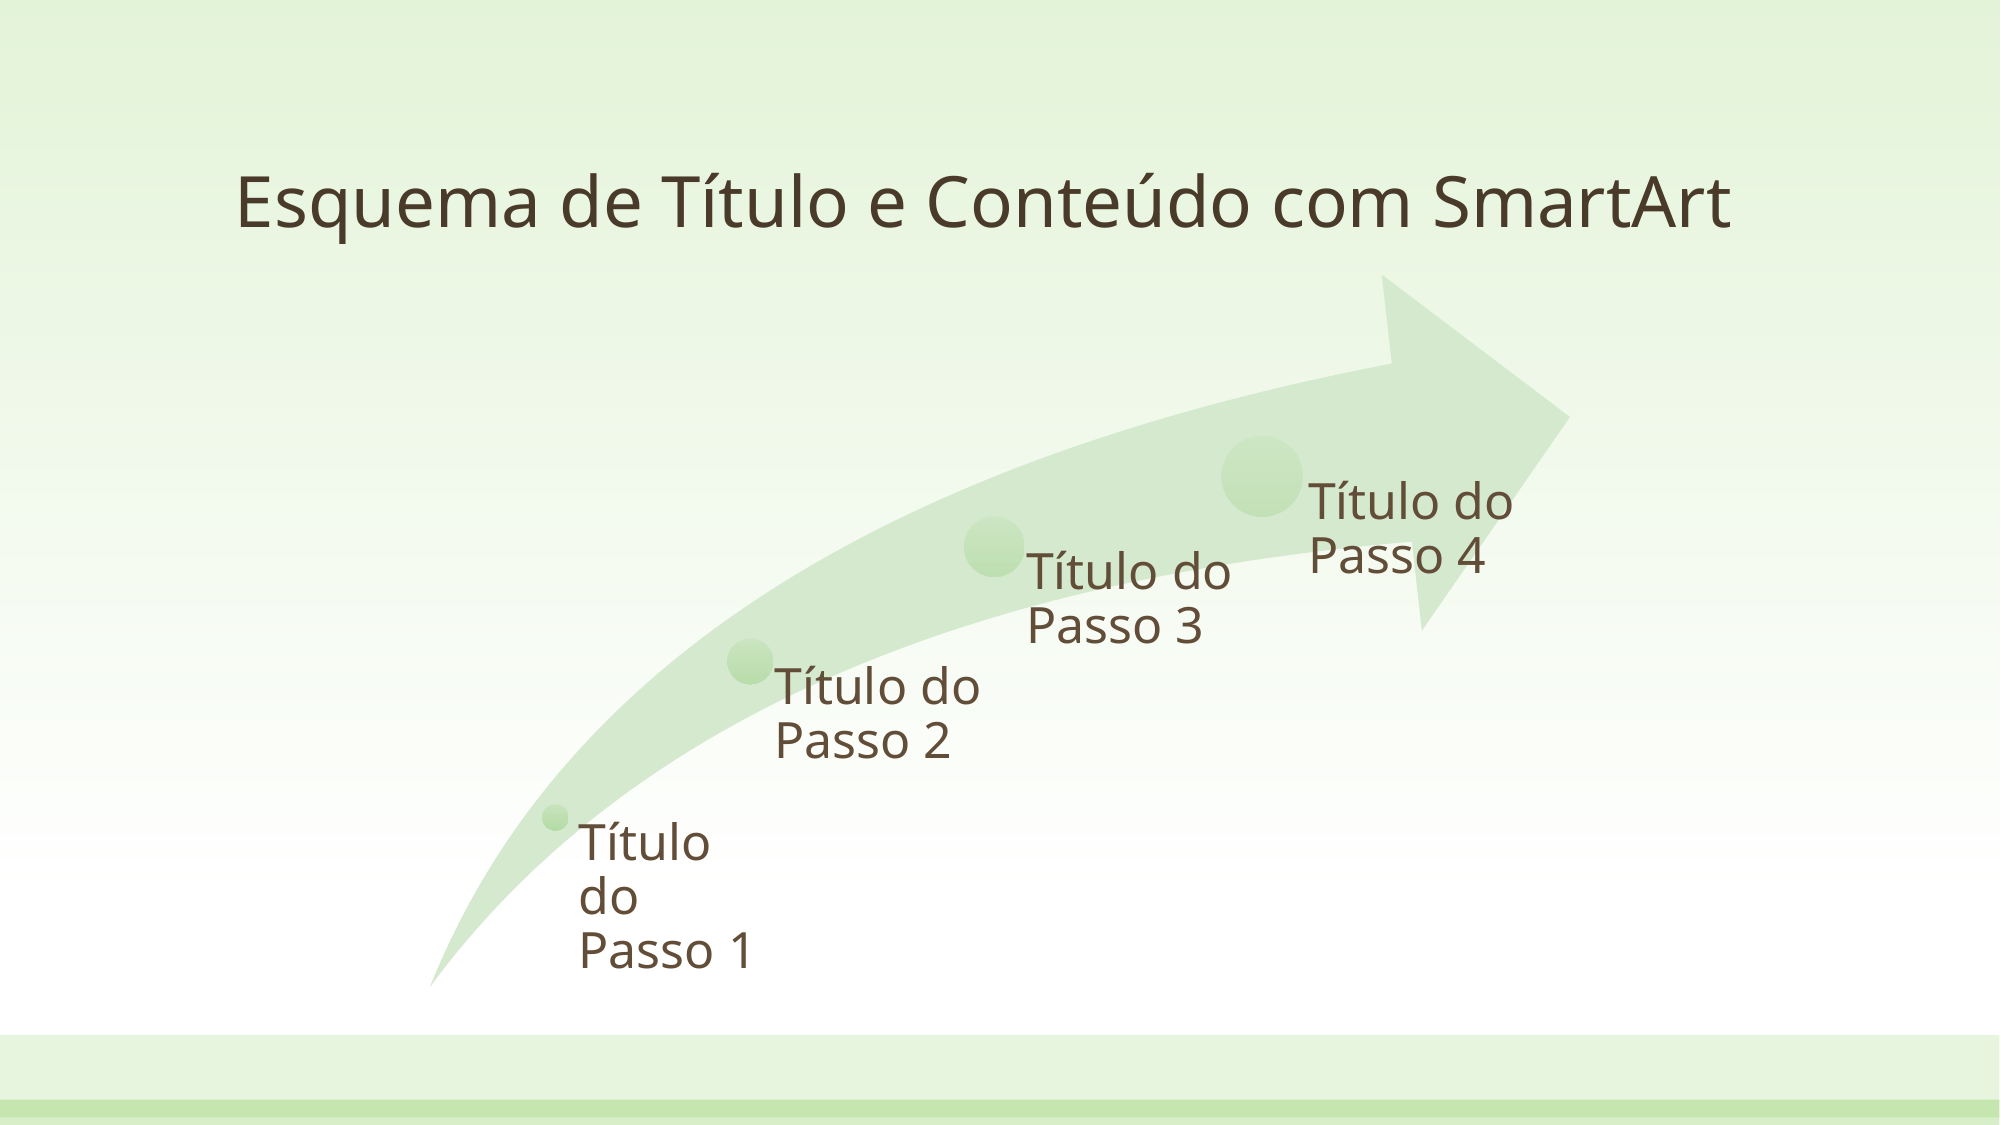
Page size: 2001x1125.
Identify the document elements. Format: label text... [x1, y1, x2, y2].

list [219, 274, 1780, 987]
title Esquema de Título e Conteúdo com SmartArt [219, 71, 1780, 251]
